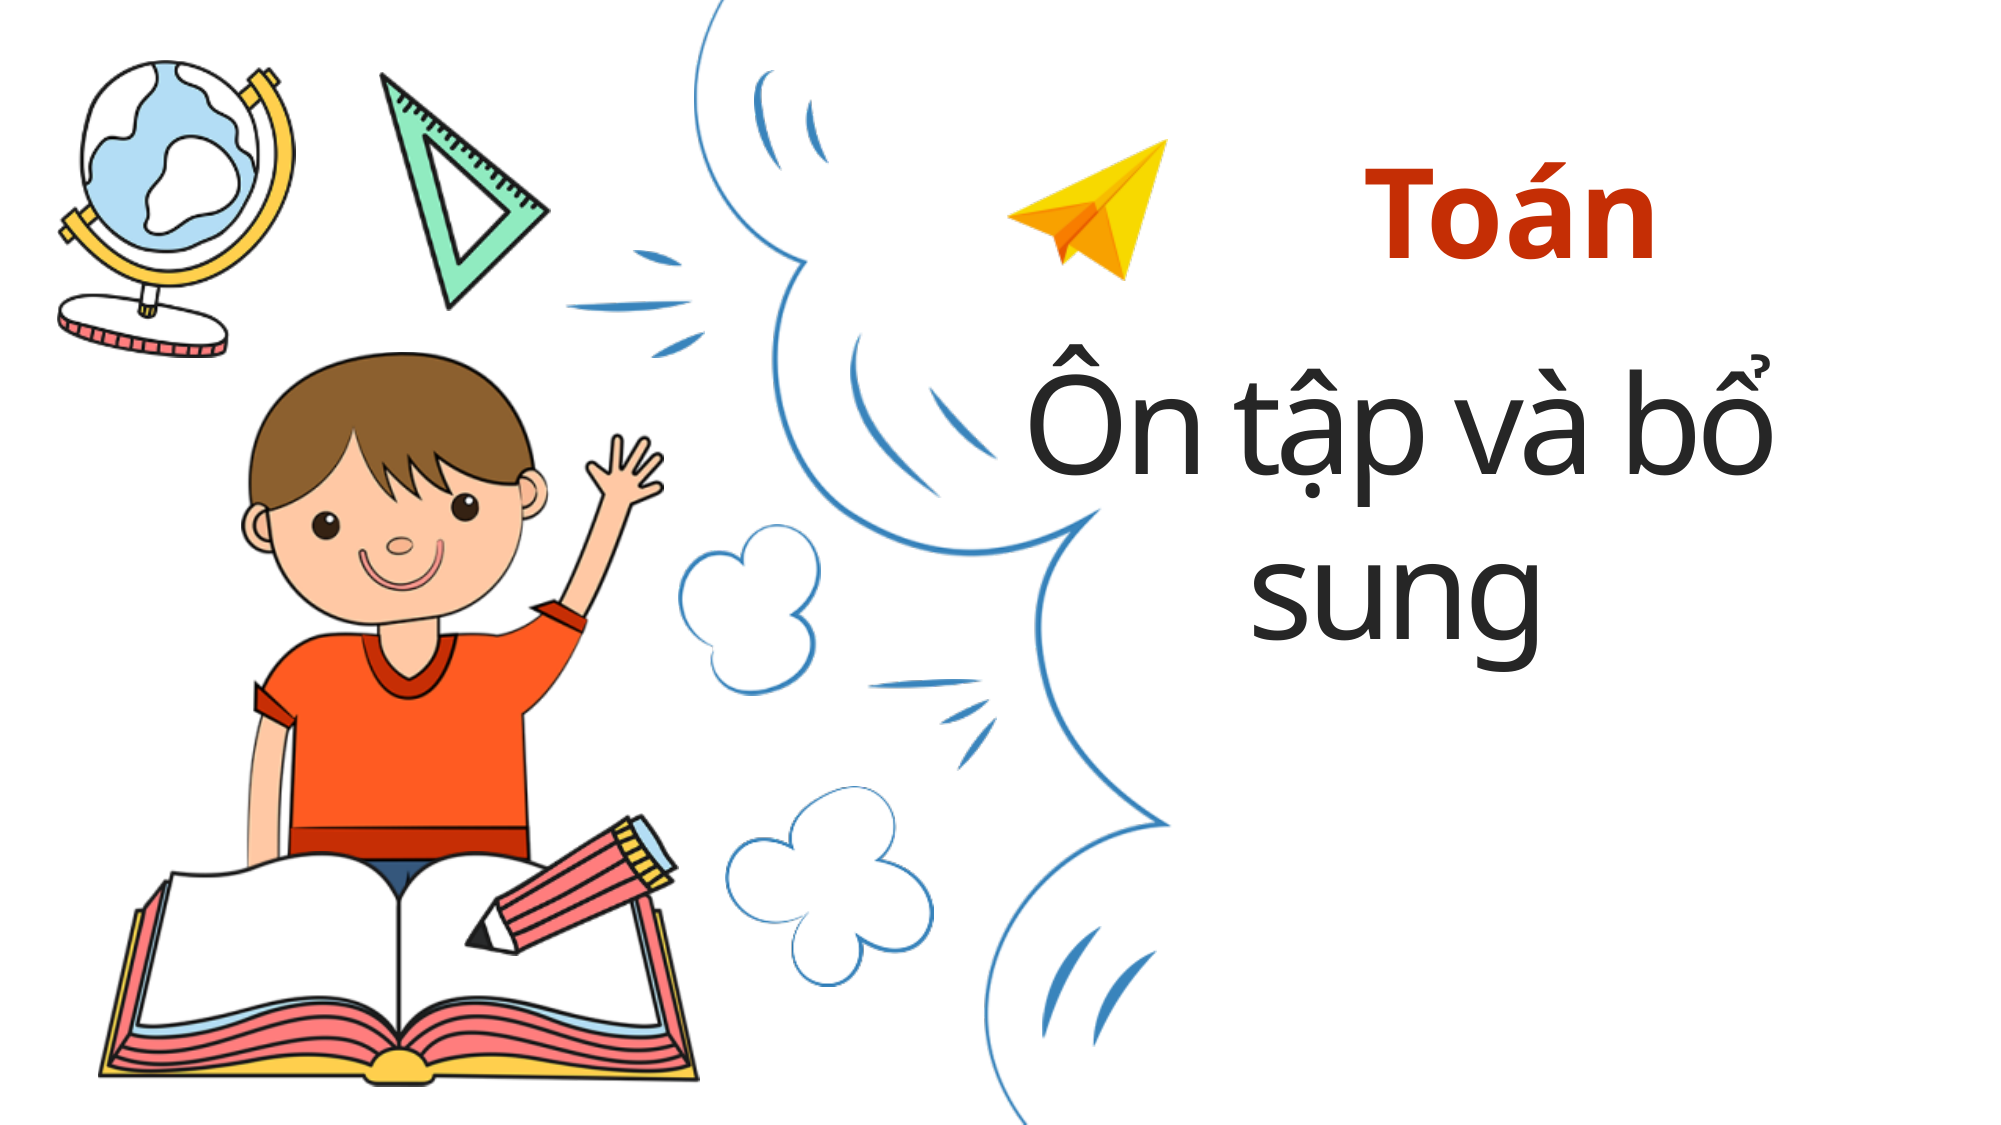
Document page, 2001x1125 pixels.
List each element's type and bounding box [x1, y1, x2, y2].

picture [700, 524, 821, 696]
text_box [565, 0, 2000, 1125]
picture [725, 786, 934, 987]
picture [57, 60, 296, 359]
picture [379, 72, 551, 311]
text_box [98, 352, 700, 1087]
picture [464, 813, 679, 956]
picture [1007, 139, 1168, 281]
